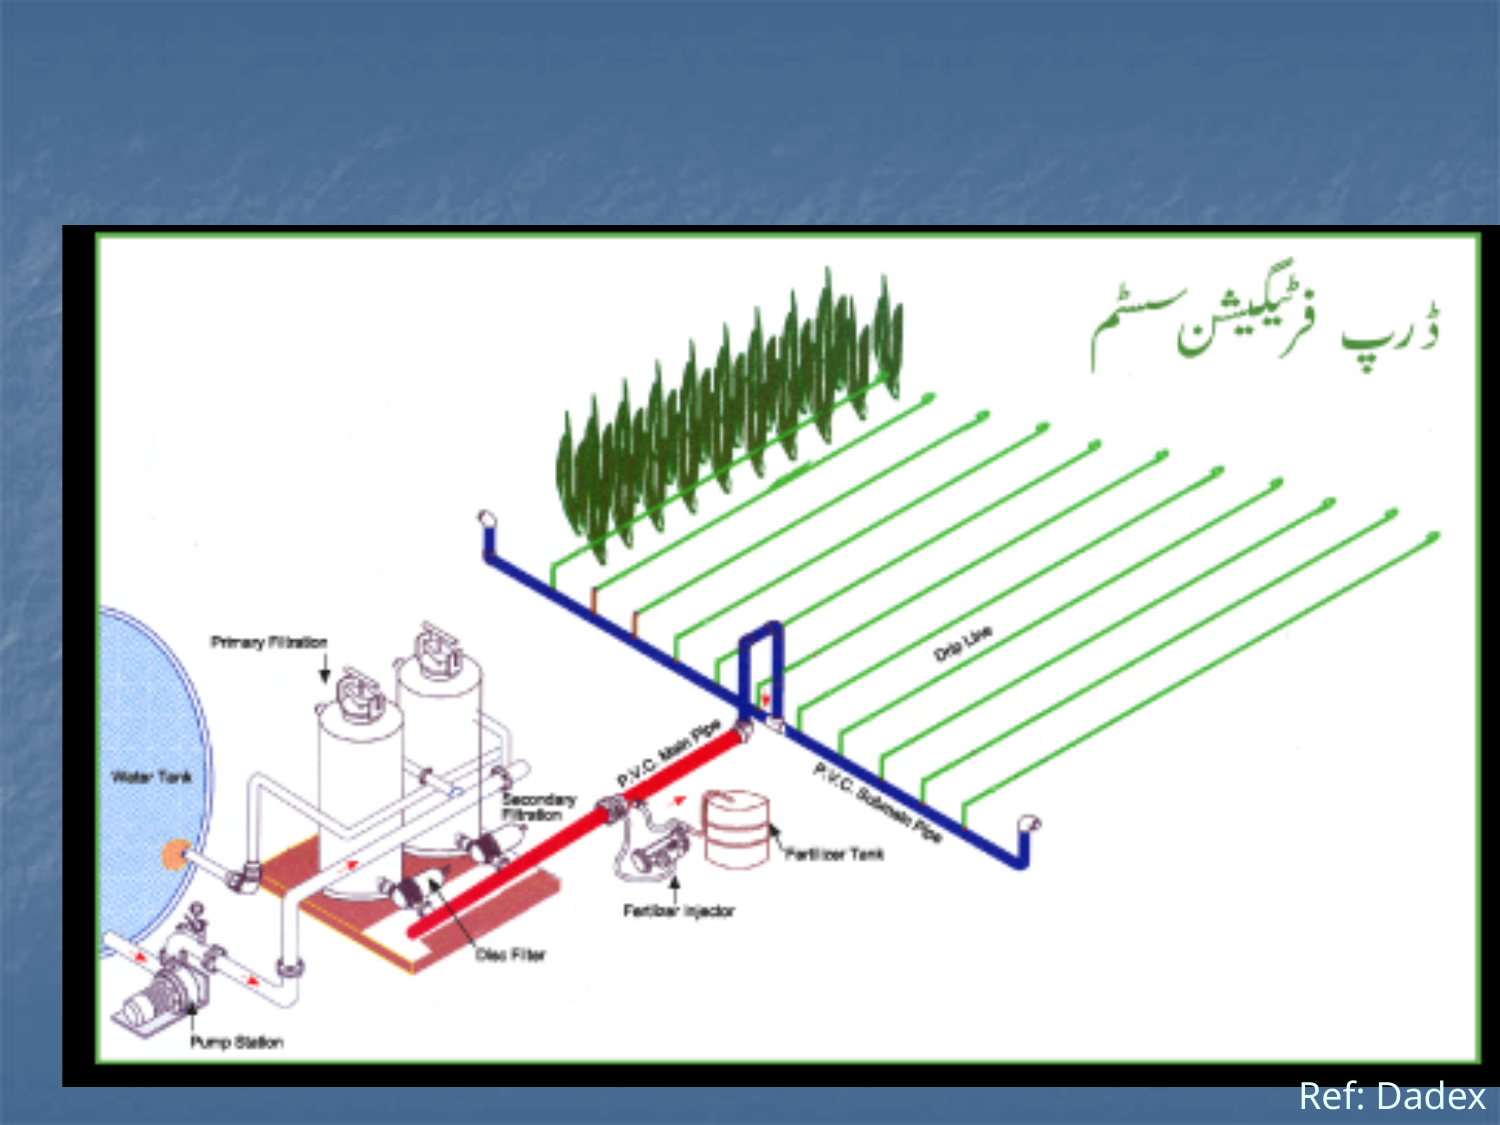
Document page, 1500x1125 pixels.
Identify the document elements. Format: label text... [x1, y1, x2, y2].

picture [62, 224, 1500, 1087]
text_box Ref: Dadex [1283, 1095, 1500, 1125]
